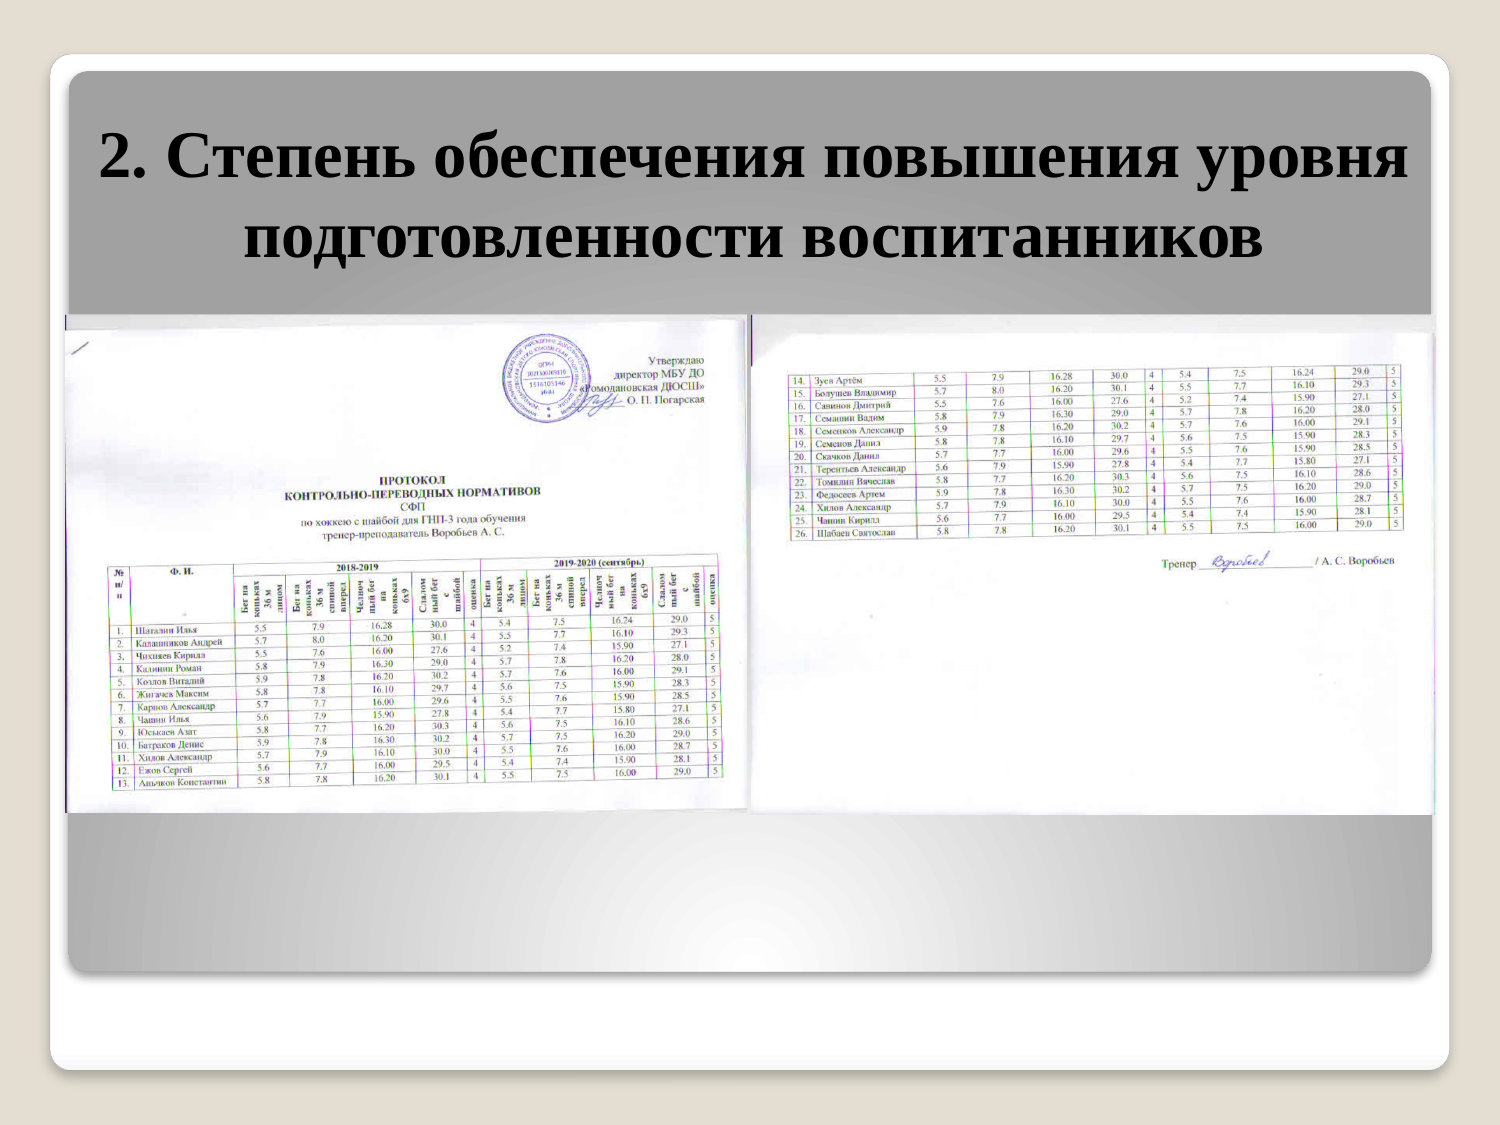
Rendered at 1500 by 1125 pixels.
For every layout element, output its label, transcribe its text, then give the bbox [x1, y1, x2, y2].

list 2. Степень обеспечения повышения уровня подготовленности воспитанников [64, 95, 1436, 279]
picture [65, 315, 156, 813]
picture [656, 315, 747, 813]
picture [751, 315, 841, 815]
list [841, 221, 1344, 908]
picture [1344, 315, 1435, 815]
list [156, 222, 656, 905]
